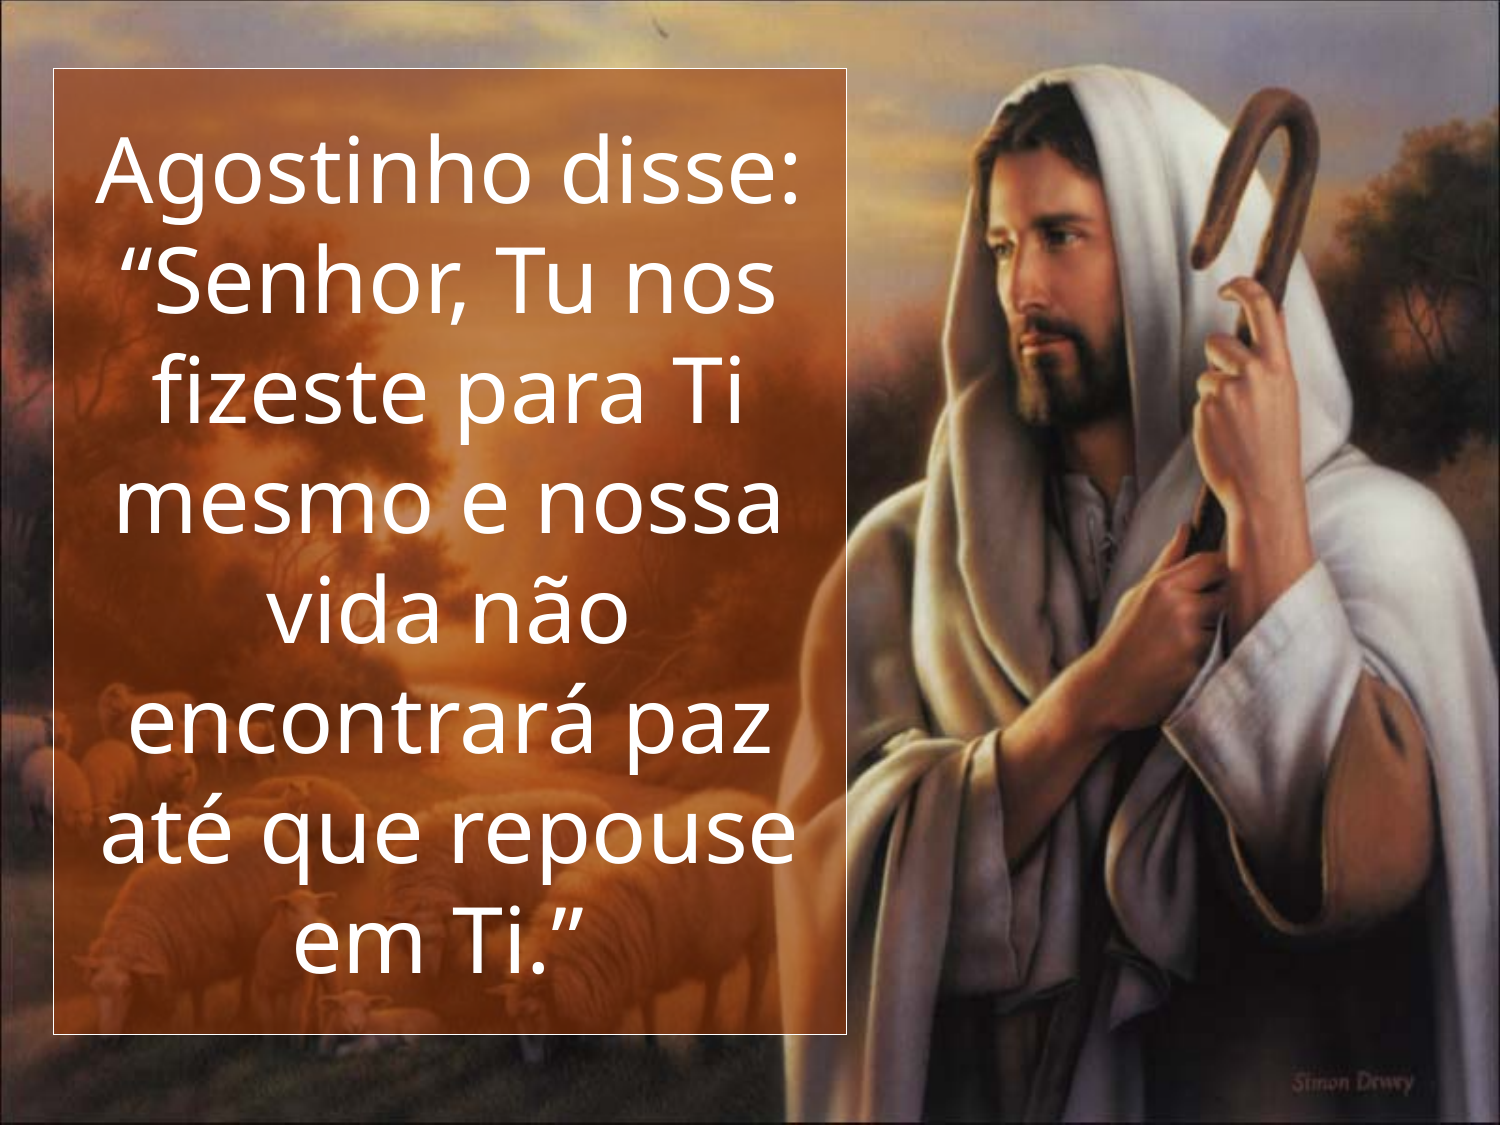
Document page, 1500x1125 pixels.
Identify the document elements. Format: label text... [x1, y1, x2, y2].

picture [0, 0, 1500, 1125]
title Agostinho disse: “Senhor, Tu nos fizeste para Ti mesmo e nossa vida não encontrará paz até que repouse em Ti.” [53, 68, 847, 1035]
